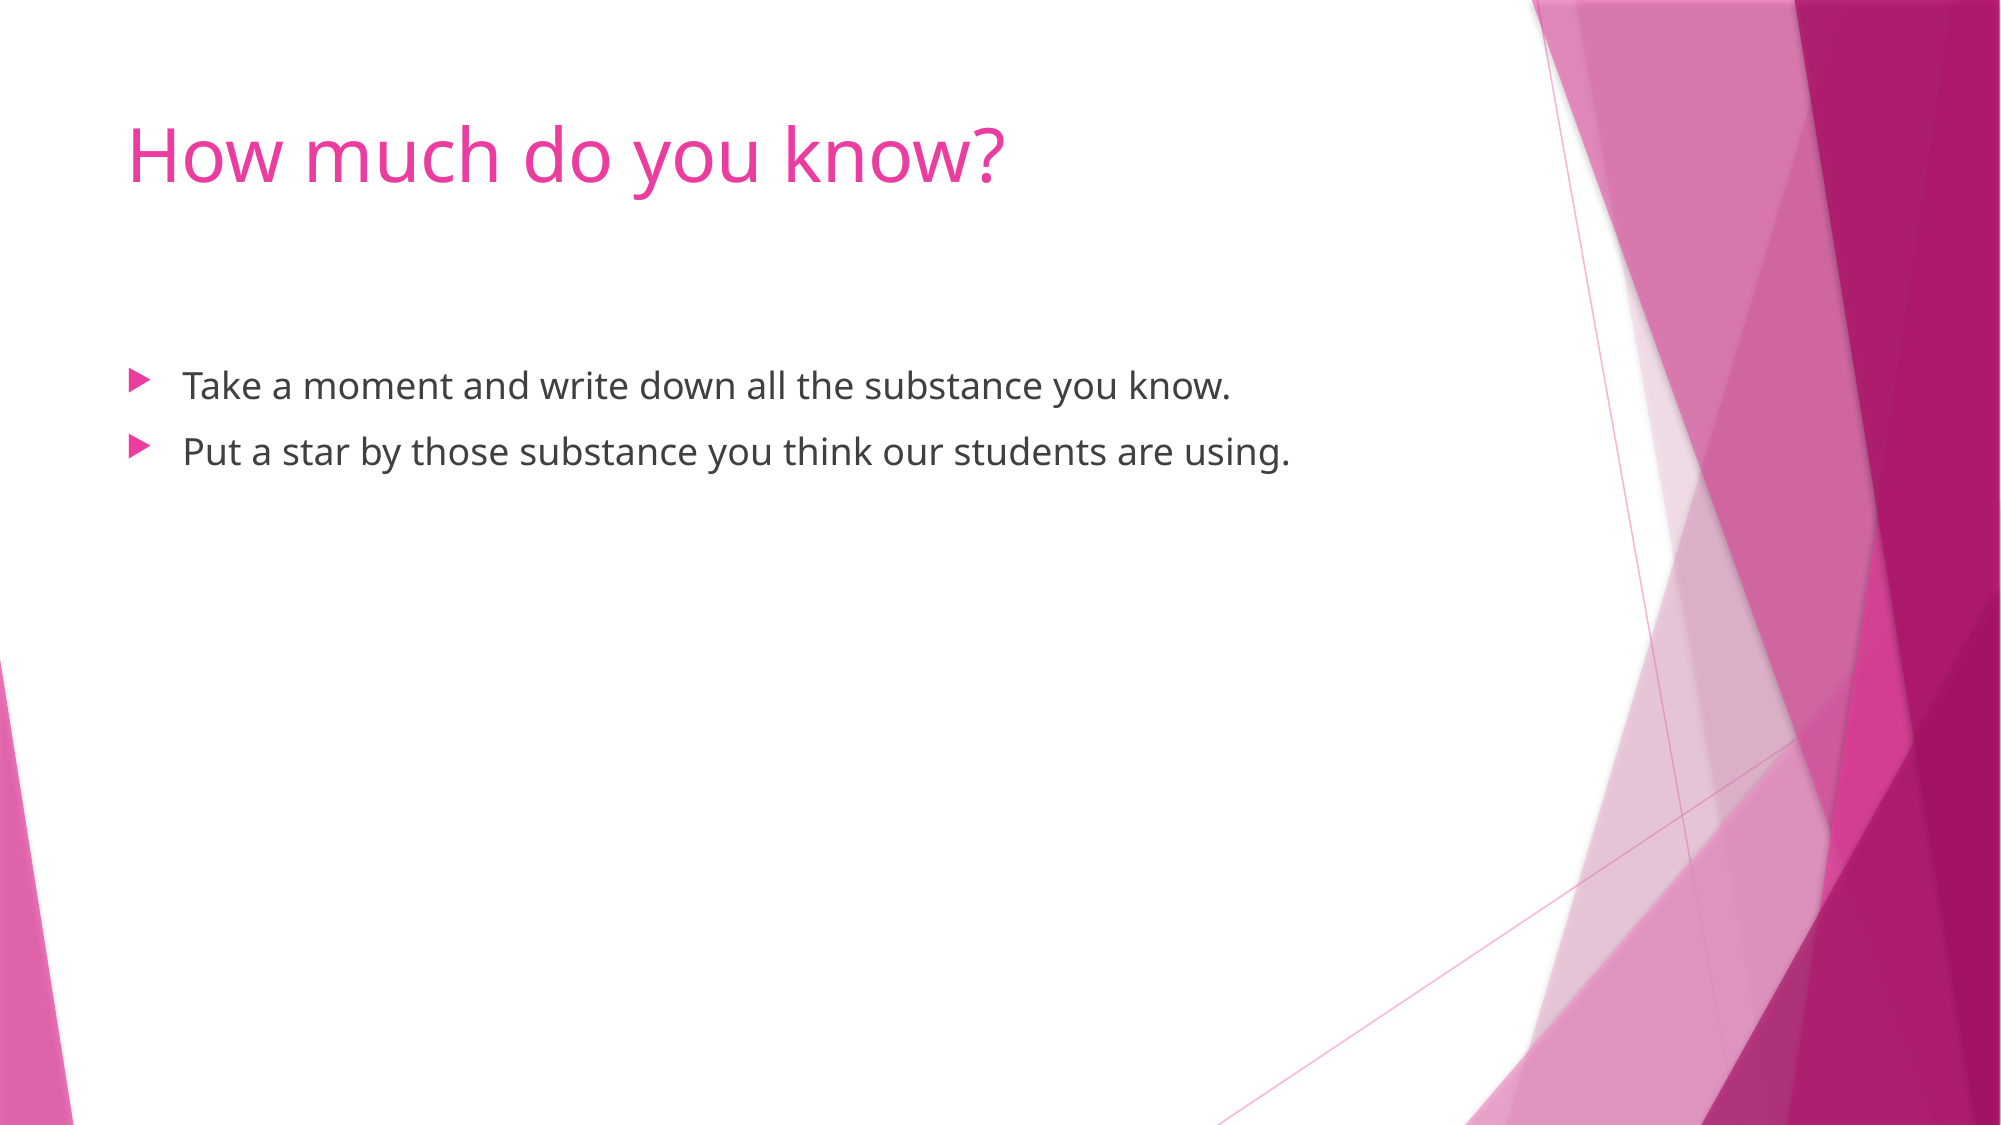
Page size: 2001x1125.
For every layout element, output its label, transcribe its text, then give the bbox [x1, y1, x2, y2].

list Take a moment and write down all the substance you know. Put a star by those substance you think our students are using. [111, 354, 1522, 992]
title How much do you know? [111, 99, 1522, 317]
